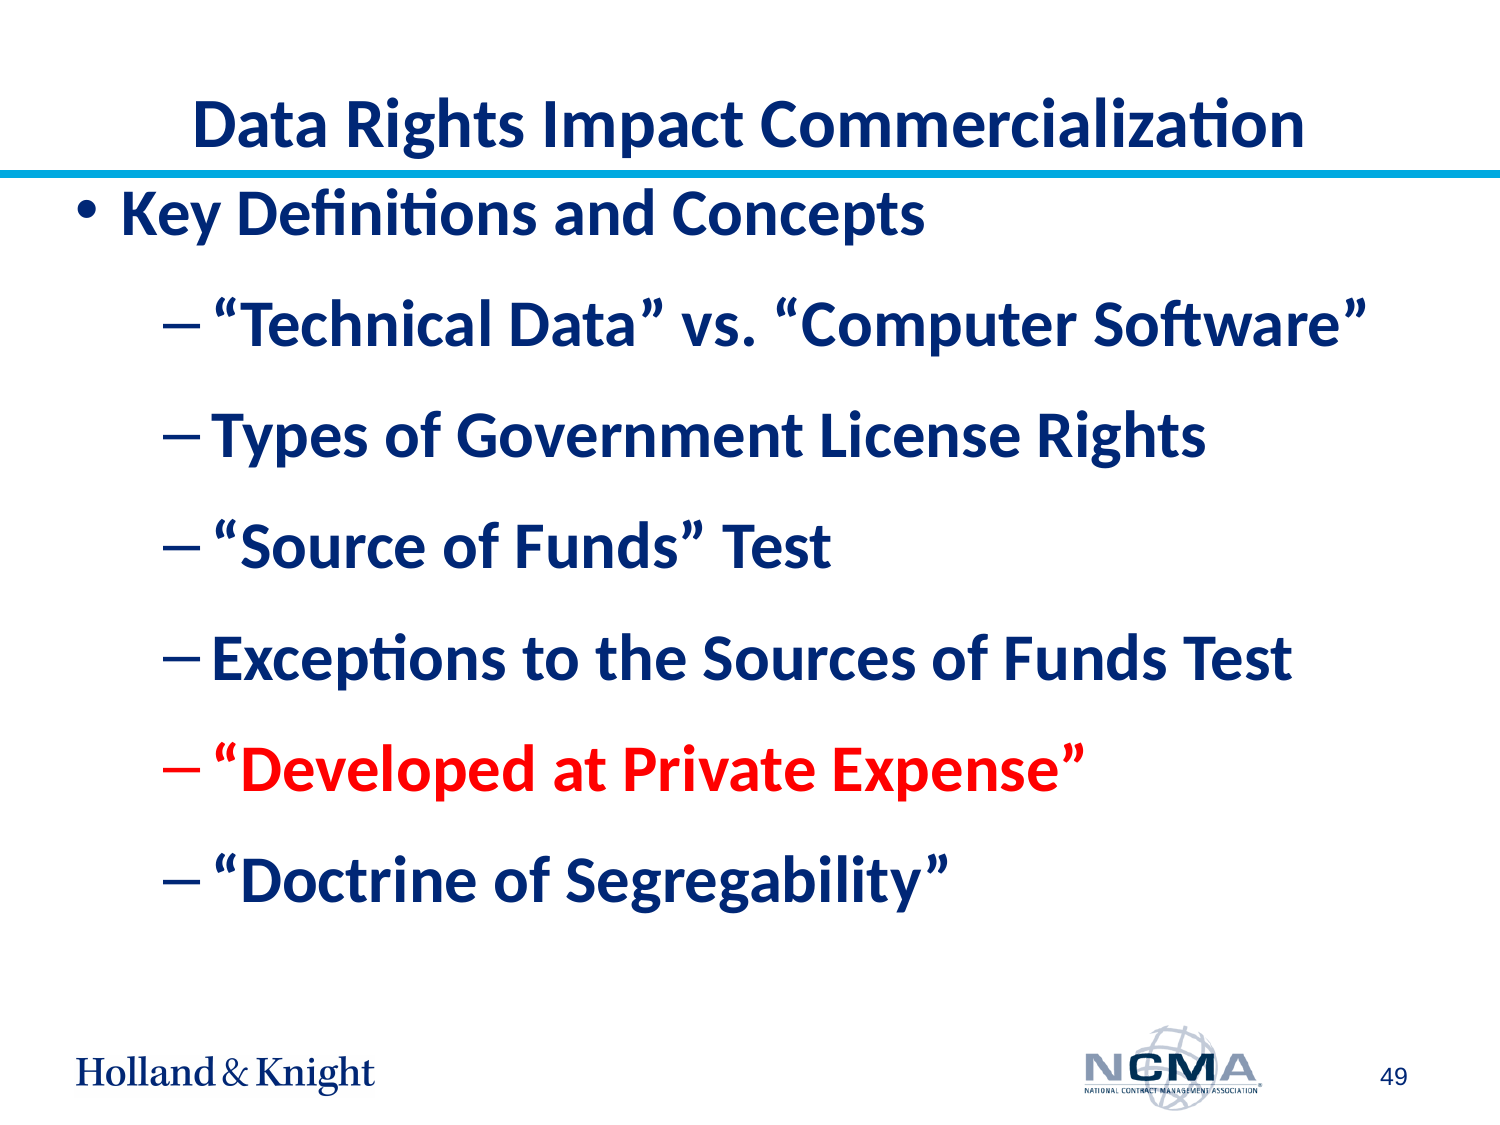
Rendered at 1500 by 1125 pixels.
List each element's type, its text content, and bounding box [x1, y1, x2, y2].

list Key Definitions and Concepts “Technical Data” vs. “Computer Software” Types of Government License Rights “Source of Funds” Test Exceptions to the Sources of Funds Test “Developed at Private Expense” “Doctrine of Segregability” [75, 168, 1425, 998]
slide_number 49 [1266, 1057, 1424, 1098]
title Data Rights Impact Commercialization [75, 20, 1425, 168]
picture [1079, 1011, 1267, 1125]
picture [74, 1055, 375, 1098]
